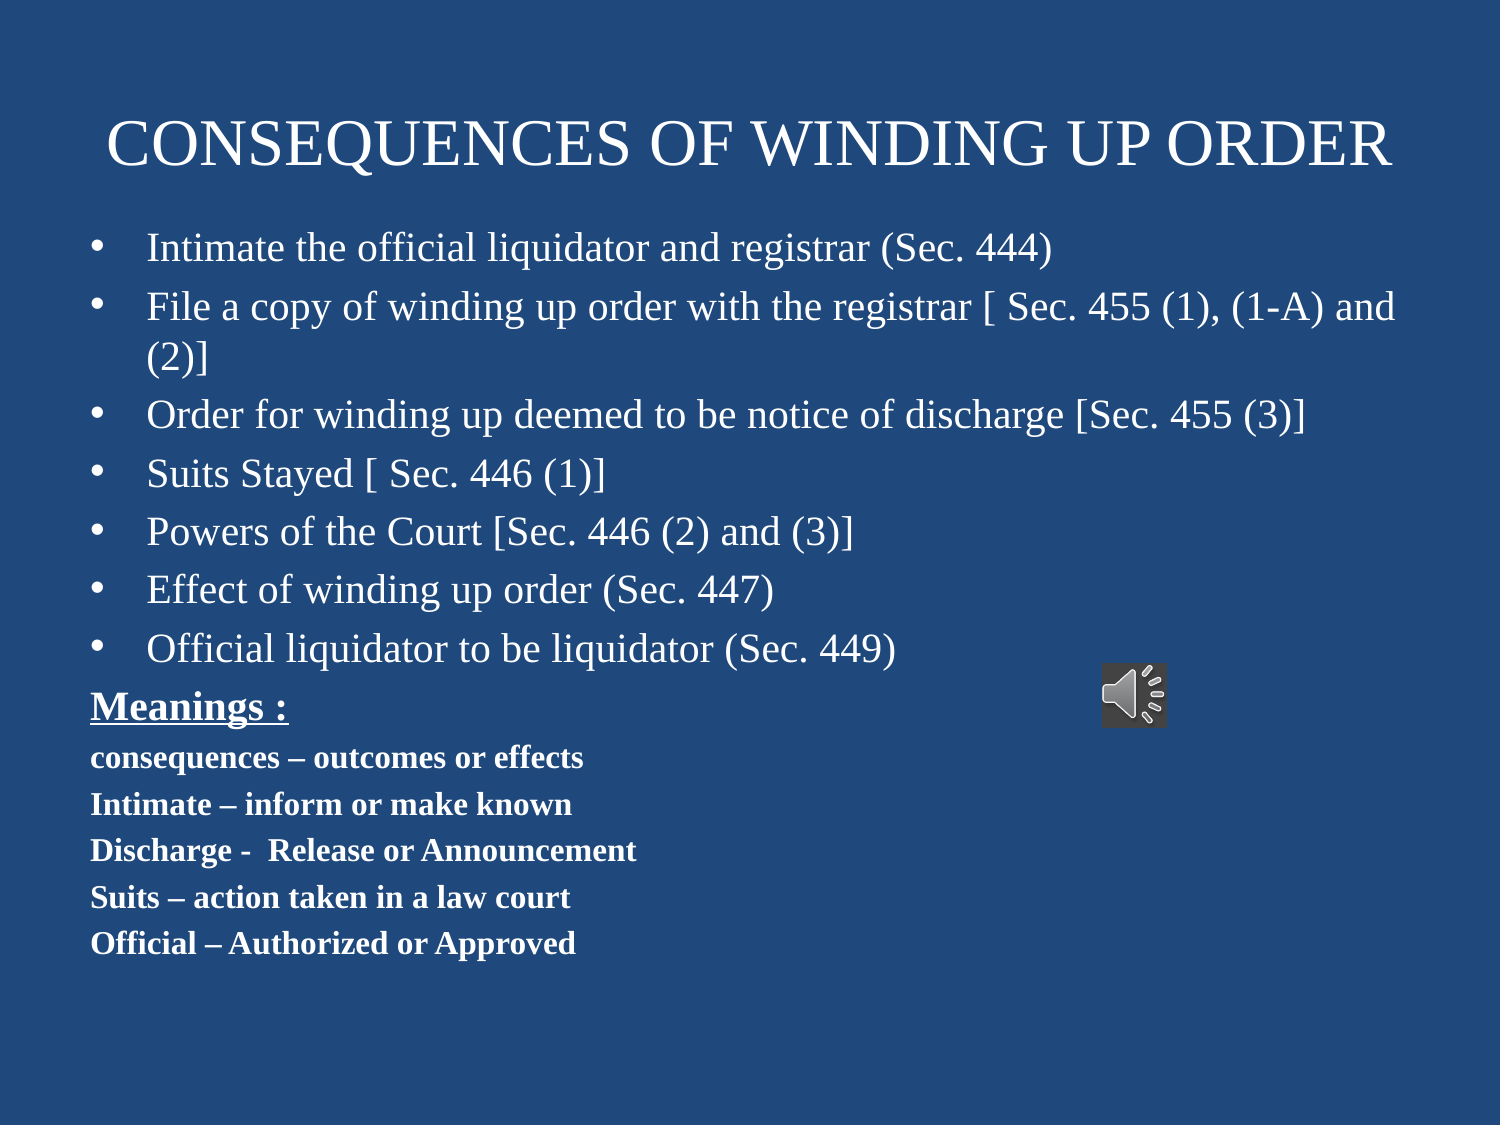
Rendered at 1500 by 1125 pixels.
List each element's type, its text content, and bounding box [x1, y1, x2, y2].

picture [1101, 662, 1169, 730]
title CONSEQUENCES OF WINDING UP ORDER [75, 45, 1425, 212]
list Intimate the official liquidator and registrar (Sec. 444) File a copy of winding up order with the registrar [ Sec. 455 (1), (1-A) and (2)] Order for winding up deemed to be notice of discharge [Sec. 455 (3)] Suits Stayed [ Sec. 446 (1)] Powers of the Court [Sec. 446 (2) and (3)] Effect of winding up order (Sec. 447) Official liquidator to be liquidator (Sec. 449) Meanings : consequences – outcomes or effects Intimate – inform or make known Discharge - Release or Announcement Suits – action taken in a law court Official – Authorized or Approved [75, 212, 1425, 1005]
